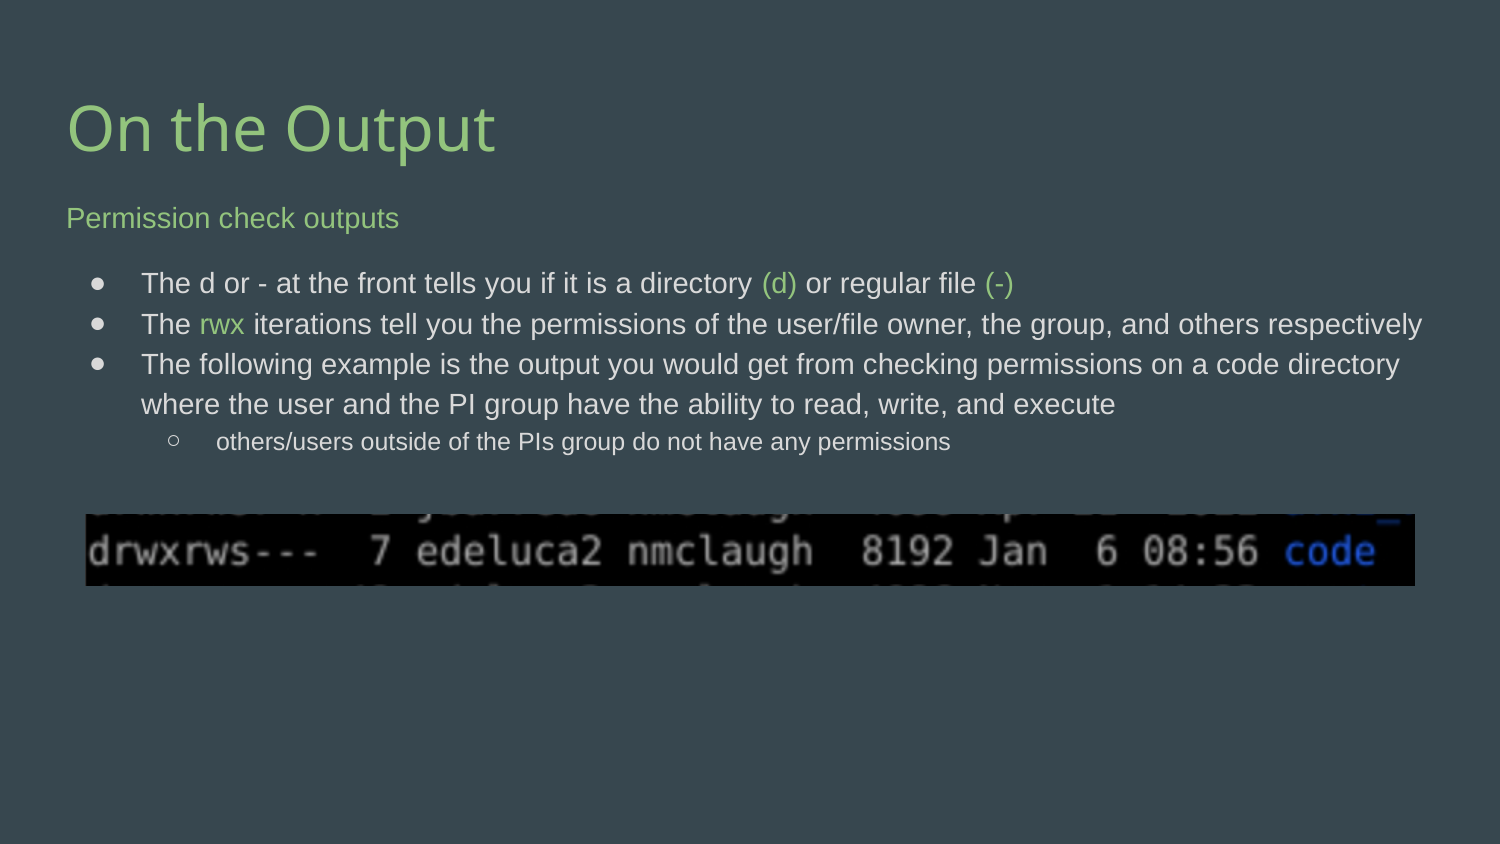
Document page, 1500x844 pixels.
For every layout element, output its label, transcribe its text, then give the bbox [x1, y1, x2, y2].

picture [84, 514, 1416, 586]
list Permission check outputs The d or - at the front tells you if it is a directory (d) or regular file (-) The rwx iterations tell you the permissions of the user/file owner, the group, and others respectively The following example is the output you would get from checking permissions on a code directory where the user and the PI group have the ability to read, write, and execute others/users outside of the PIs group do not have any permissions [51, 178, 1477, 822]
title On the Output [51, 72, 1449, 167]
